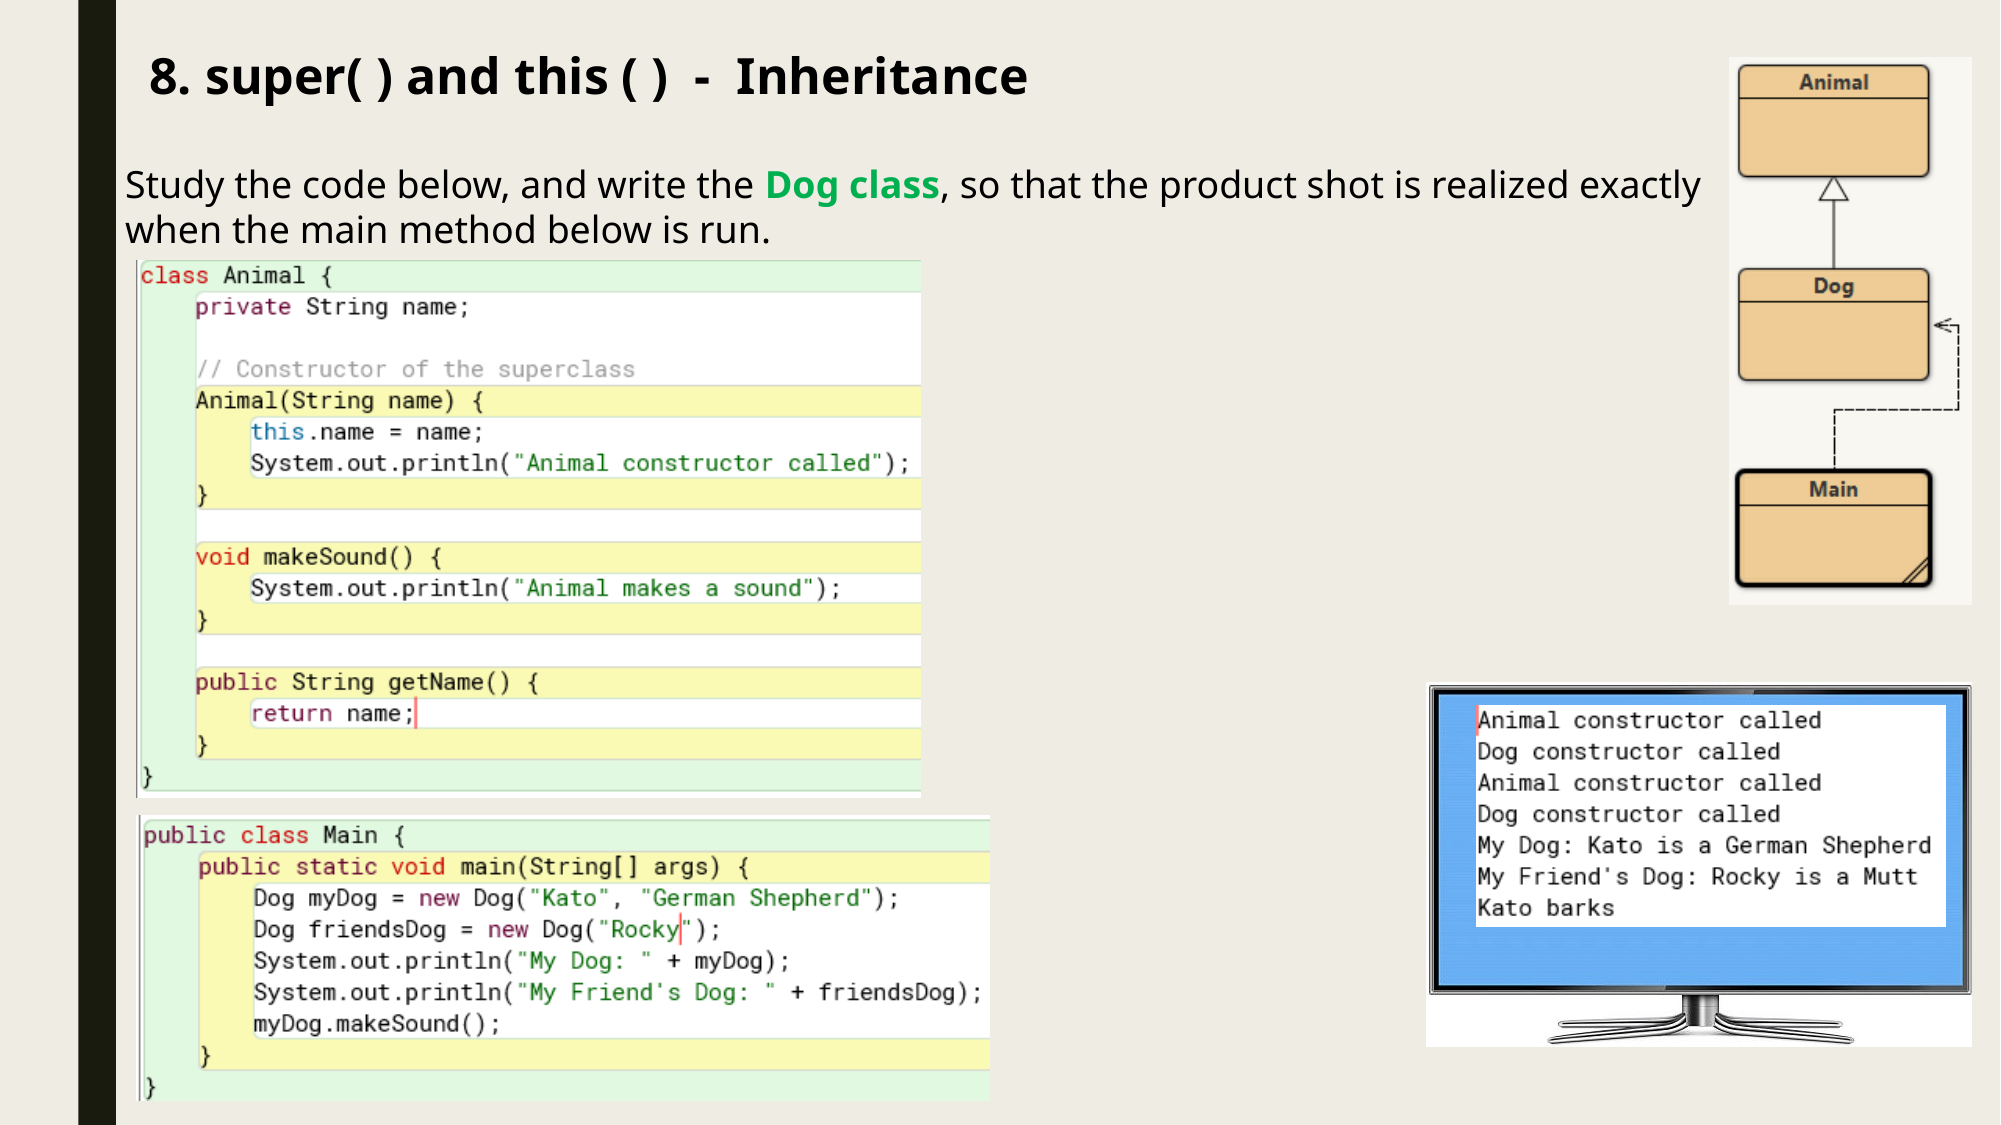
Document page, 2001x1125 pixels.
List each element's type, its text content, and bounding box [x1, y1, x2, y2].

text_box 8. super( ) and this ( ) - Inheritance [134, 36, 1188, 154]
picture [135, 260, 921, 798]
picture [1426, 682, 1972, 1047]
text_box Study the code below, and write the Dog class, so that the product shot is realized exactly when the main method below is run. [110, 154, 1717, 259]
picture [135, 815, 990, 1101]
picture [1729, 57, 1972, 605]
